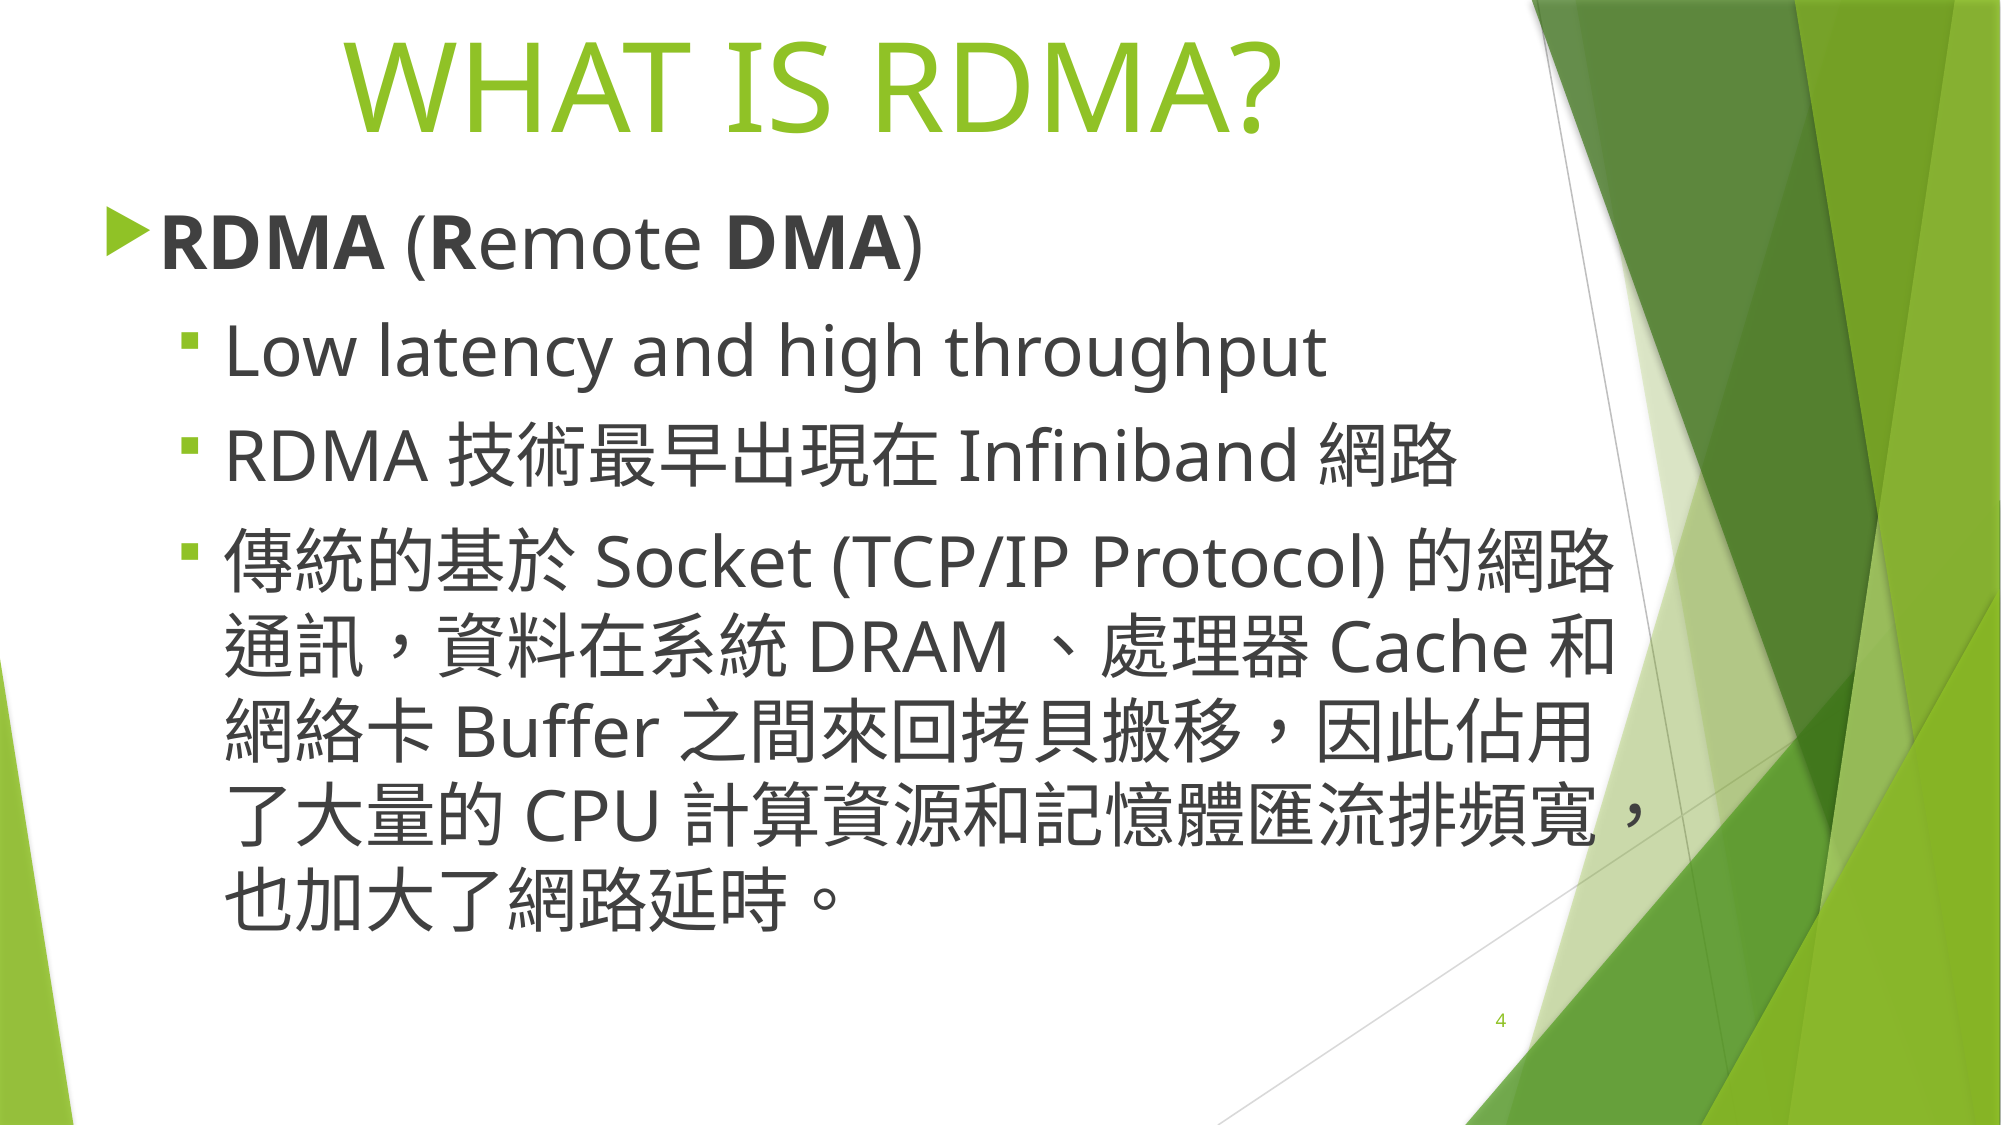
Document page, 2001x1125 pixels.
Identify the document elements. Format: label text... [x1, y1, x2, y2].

title WHAT IS RDMA? [23, 0, 1604, 158]
list RDMA (Remote DMA) Low latency and high throughput RDMA技術最早出現在Infiniband網路 傳統的基於Socket (TCP/IP Protocol)的網路通訊，資料在系統DRAM、處理器Cache和網絡卡Buffer之間來回拷貝搬移，因此佔用了大量的CPU計算資源和記憶體匯流排頻寬，也加大了網路延時。 [86, 186, 1664, 1125]
slide_number 4 [1409, 991, 1522, 1051]
